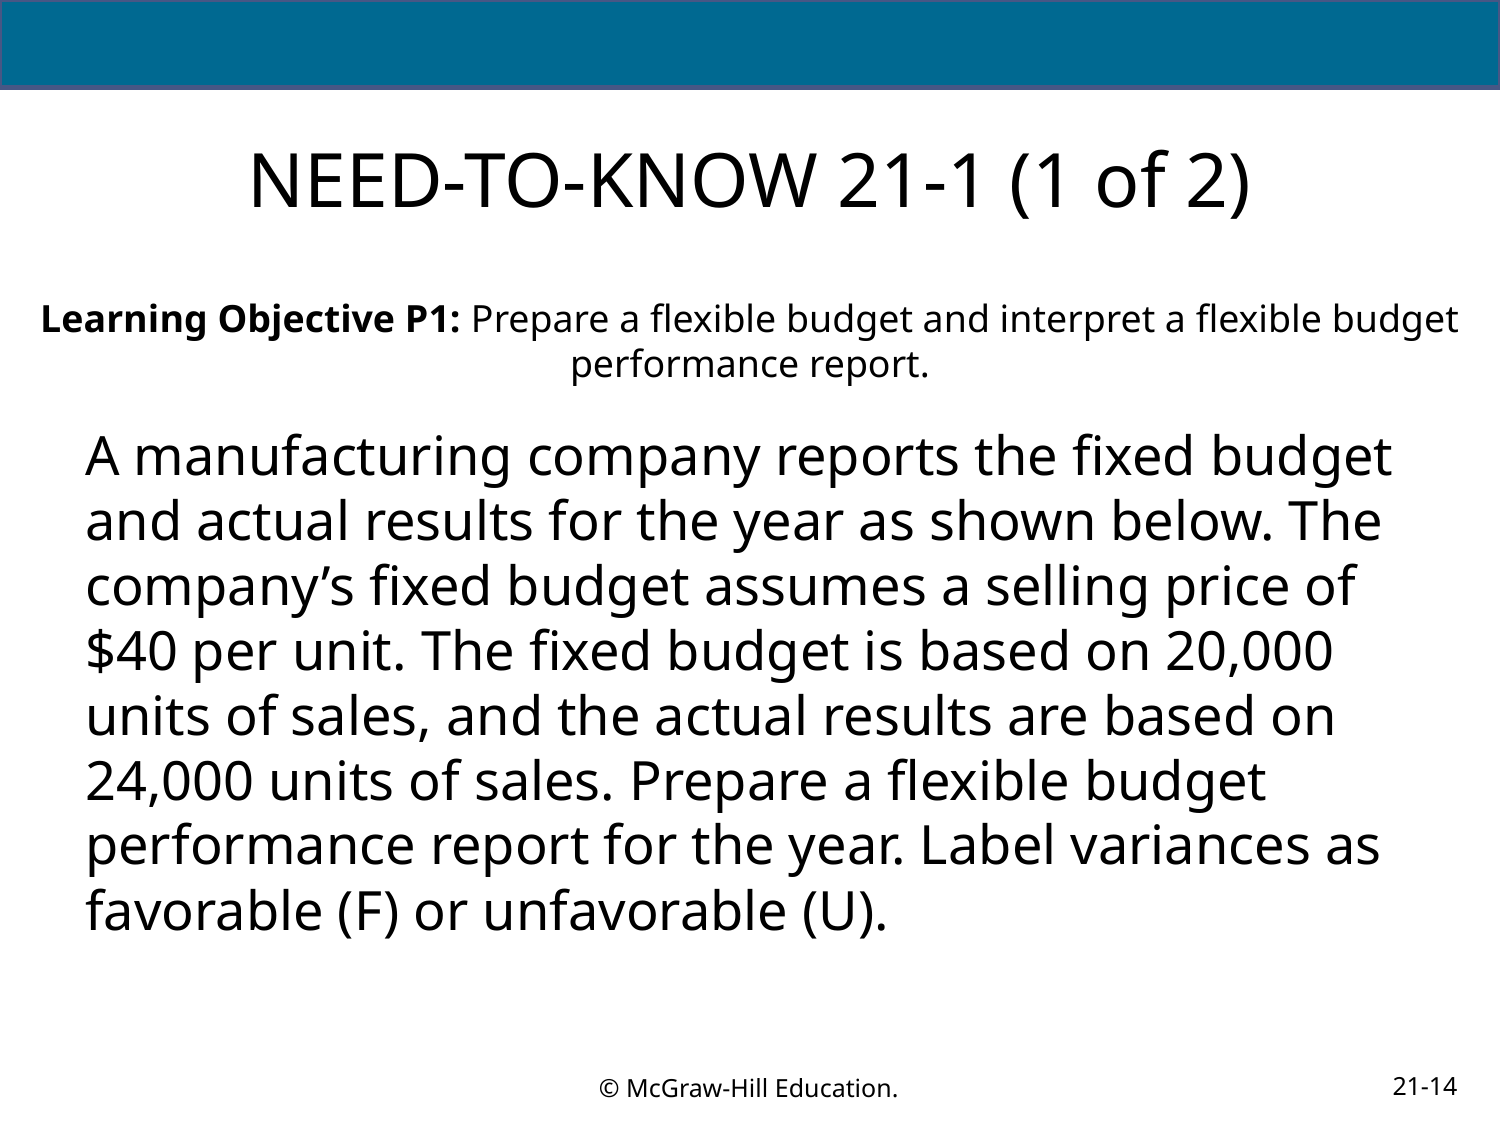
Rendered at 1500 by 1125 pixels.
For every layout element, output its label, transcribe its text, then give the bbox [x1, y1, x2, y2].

list A manufacturing company reports the fixed budget and actual results for the year as shown below. The company’s fixed budget assumes a selling price of $40 per unit. The fixed budget is based on 20,000 units of sales, and the actual results are based on 24,000 units of sales. Prepare a flexible budget performance report for the year. Label variances as favorable (F) or unfavorable (U). [70, 413, 1428, 1051]
title NEED-TO-KNOW 21-1 (1 of 2) [74, 92, 1426, 263]
list Learning Objective P1: Prepare a flexible budget and interpret a flexible budget performance report. [24, 287, 1476, 376]
